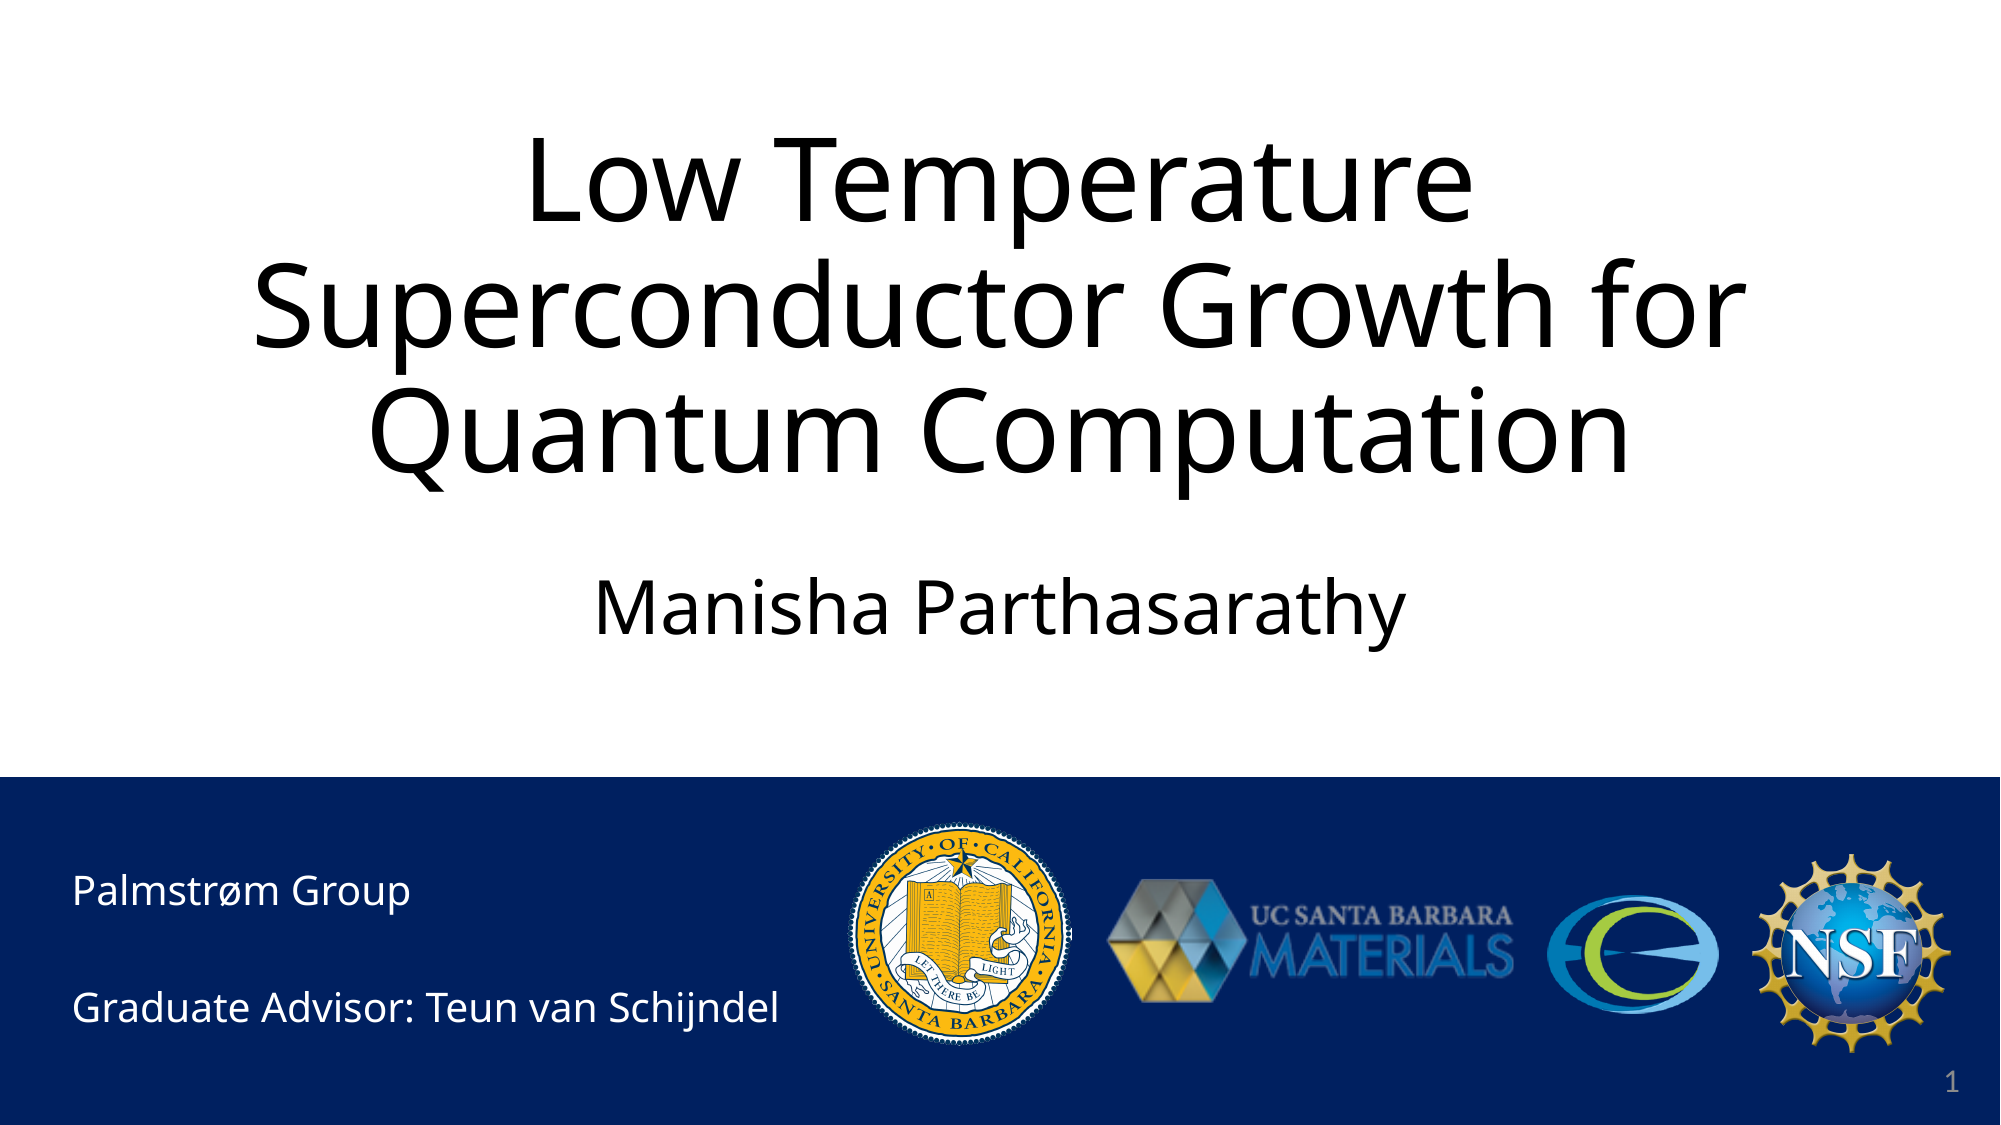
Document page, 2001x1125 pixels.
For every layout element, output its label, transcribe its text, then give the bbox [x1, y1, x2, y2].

text_box [0, 777, 2000, 1125]
title Low Temperature Superconductor Growth for Quantum Computation [62, 113, 1938, 506]
subtitle Manisha Parthasarathy [249, 562, 1750, 719]
slide_number 1 [1524, 1048, 1975, 1109]
picture [1105, 839, 1536, 1044]
picture [1749, 850, 1954, 1056]
picture [1546, 893, 1720, 1015]
picture [846, 821, 1072, 1047]
text_box Palmstrøm Group Graduate Advisor: Teun van Schijndel [56, 862, 846, 1041]
